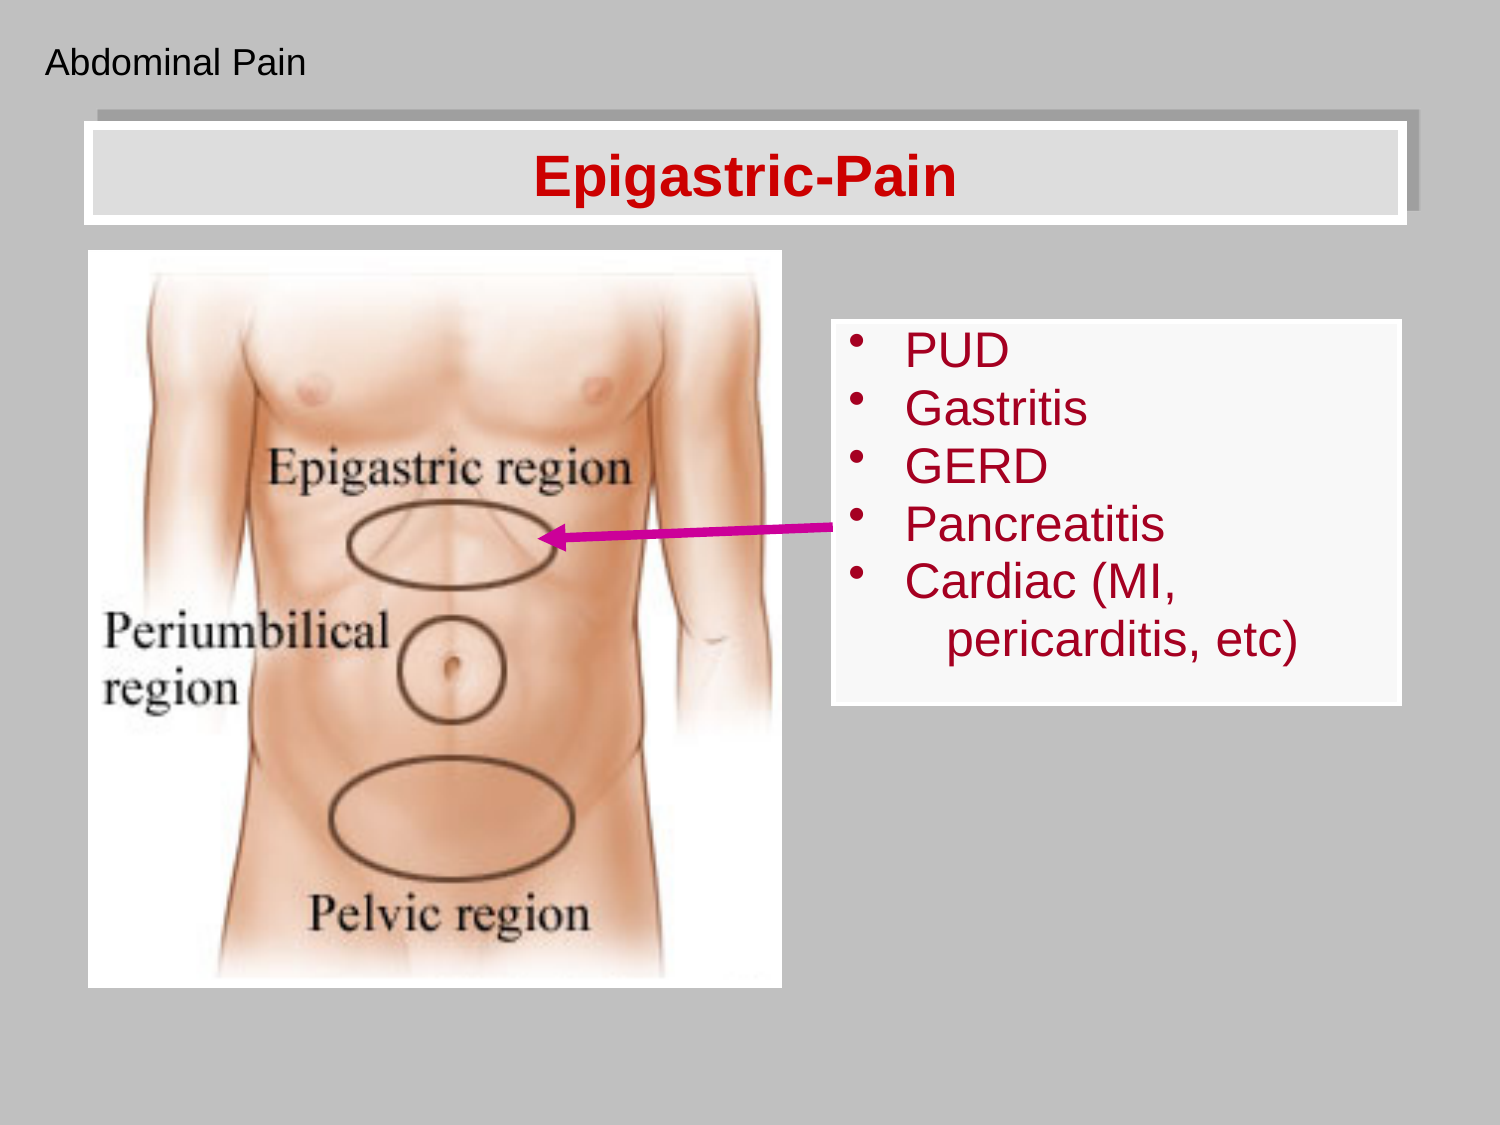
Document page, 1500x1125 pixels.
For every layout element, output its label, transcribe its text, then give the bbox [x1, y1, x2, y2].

text_box Abdominal Pain [29, 30, 322, 91]
list PUD Gastritis GERD Pancreatitis Cardiac (MI, pericarditis, etc) [833, 321, 1400, 705]
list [88, 249, 782, 988]
title Epigastric-Pain [88, 125, 1404, 221]
